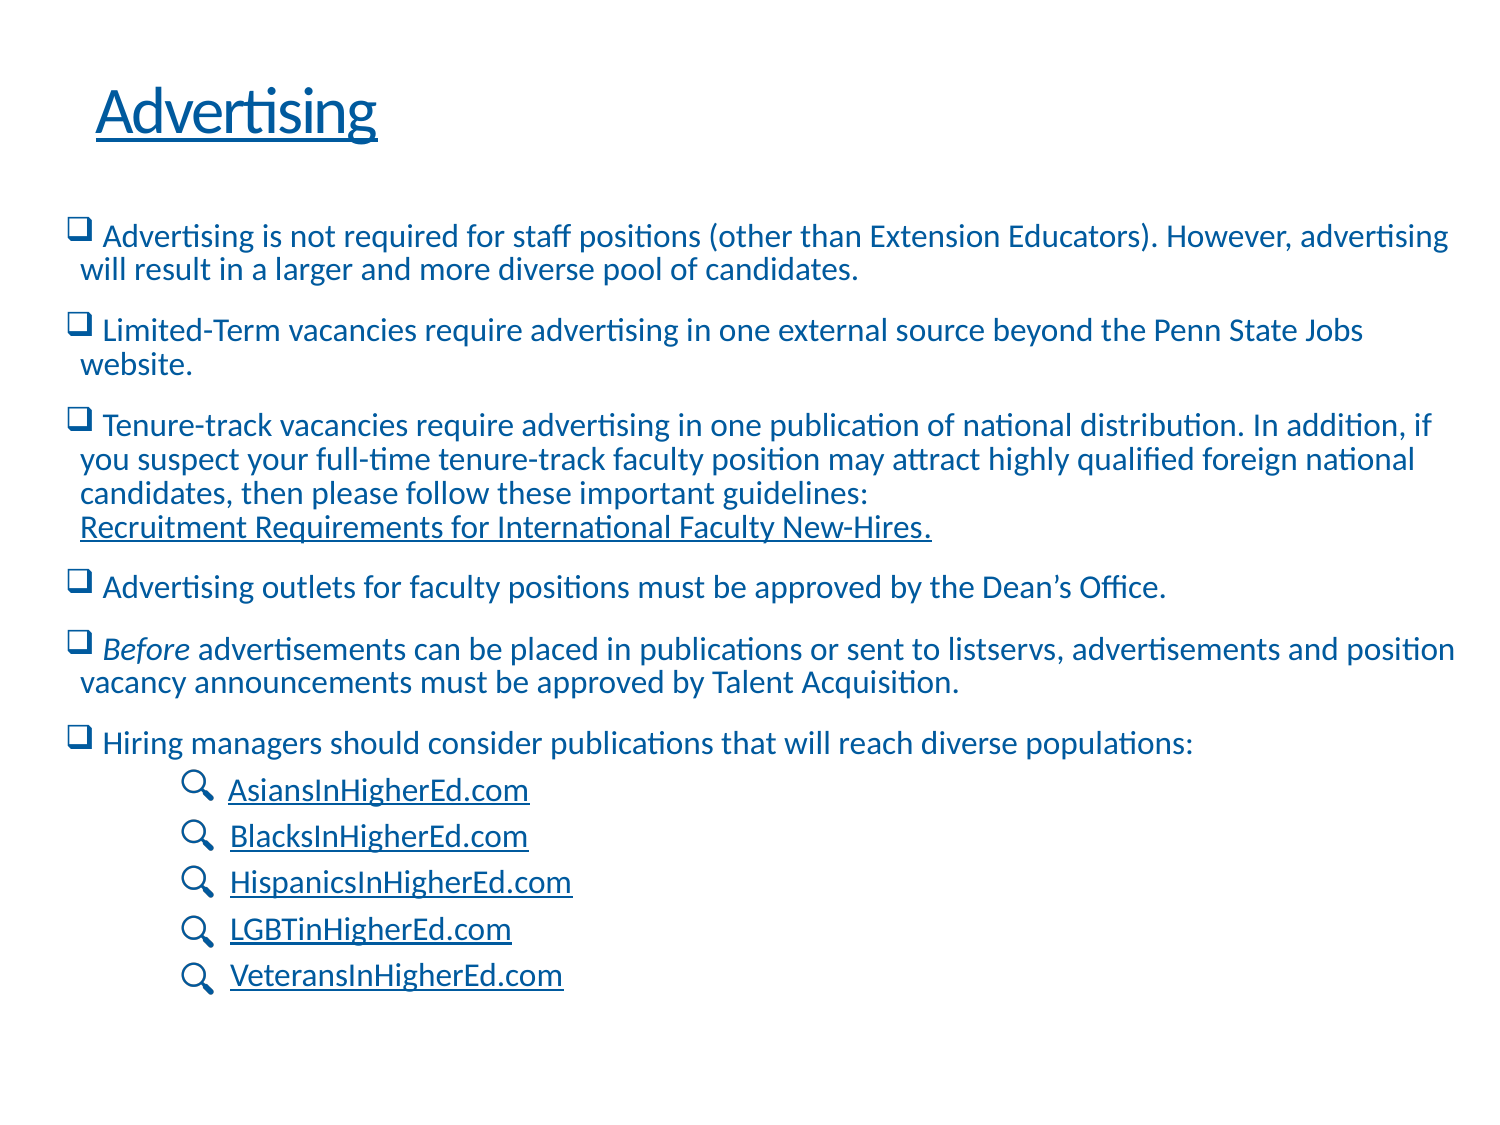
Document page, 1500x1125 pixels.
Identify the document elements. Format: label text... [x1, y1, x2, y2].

picture [178, 862, 217, 901]
picture [178, 766, 217, 805]
picture [178, 816, 217, 855]
list Advertising is not required for staff positions (other than Extension Educators). However, advertising will result in a larger and more diverse pool of candidates. Limited-Term vacancies require advertising in one external source beyond the Penn State Jobs website. Tenure-track vacancies require advertising in one publication of national distribution. In addition, if you suspect your full-time tenure-track faculty position may attract highly qualified foreign national candidates, then please follow these important guidelines: Recruitment Requirements for International Faculty New-Hires. Advertising outlets for faculty positions must be approved by the Dean’s Office. Before advertisements can be placed in publications or sent to listservs, advertisements and position vacancy announcements must be approved by Talent Acquisition. Hiring managers should consider publications that will reach diverse populations: AsiansInHigherEd.com BlacksInHigherEd.com HispanicsInHigherEd.com LGBTinHigherEd.com VeteransInHigherEd.com [50, 212, 1476, 1075]
picture [178, 959, 217, 998]
title Advertising [80, 62, 1407, 163]
picture [178, 912, 217, 951]
